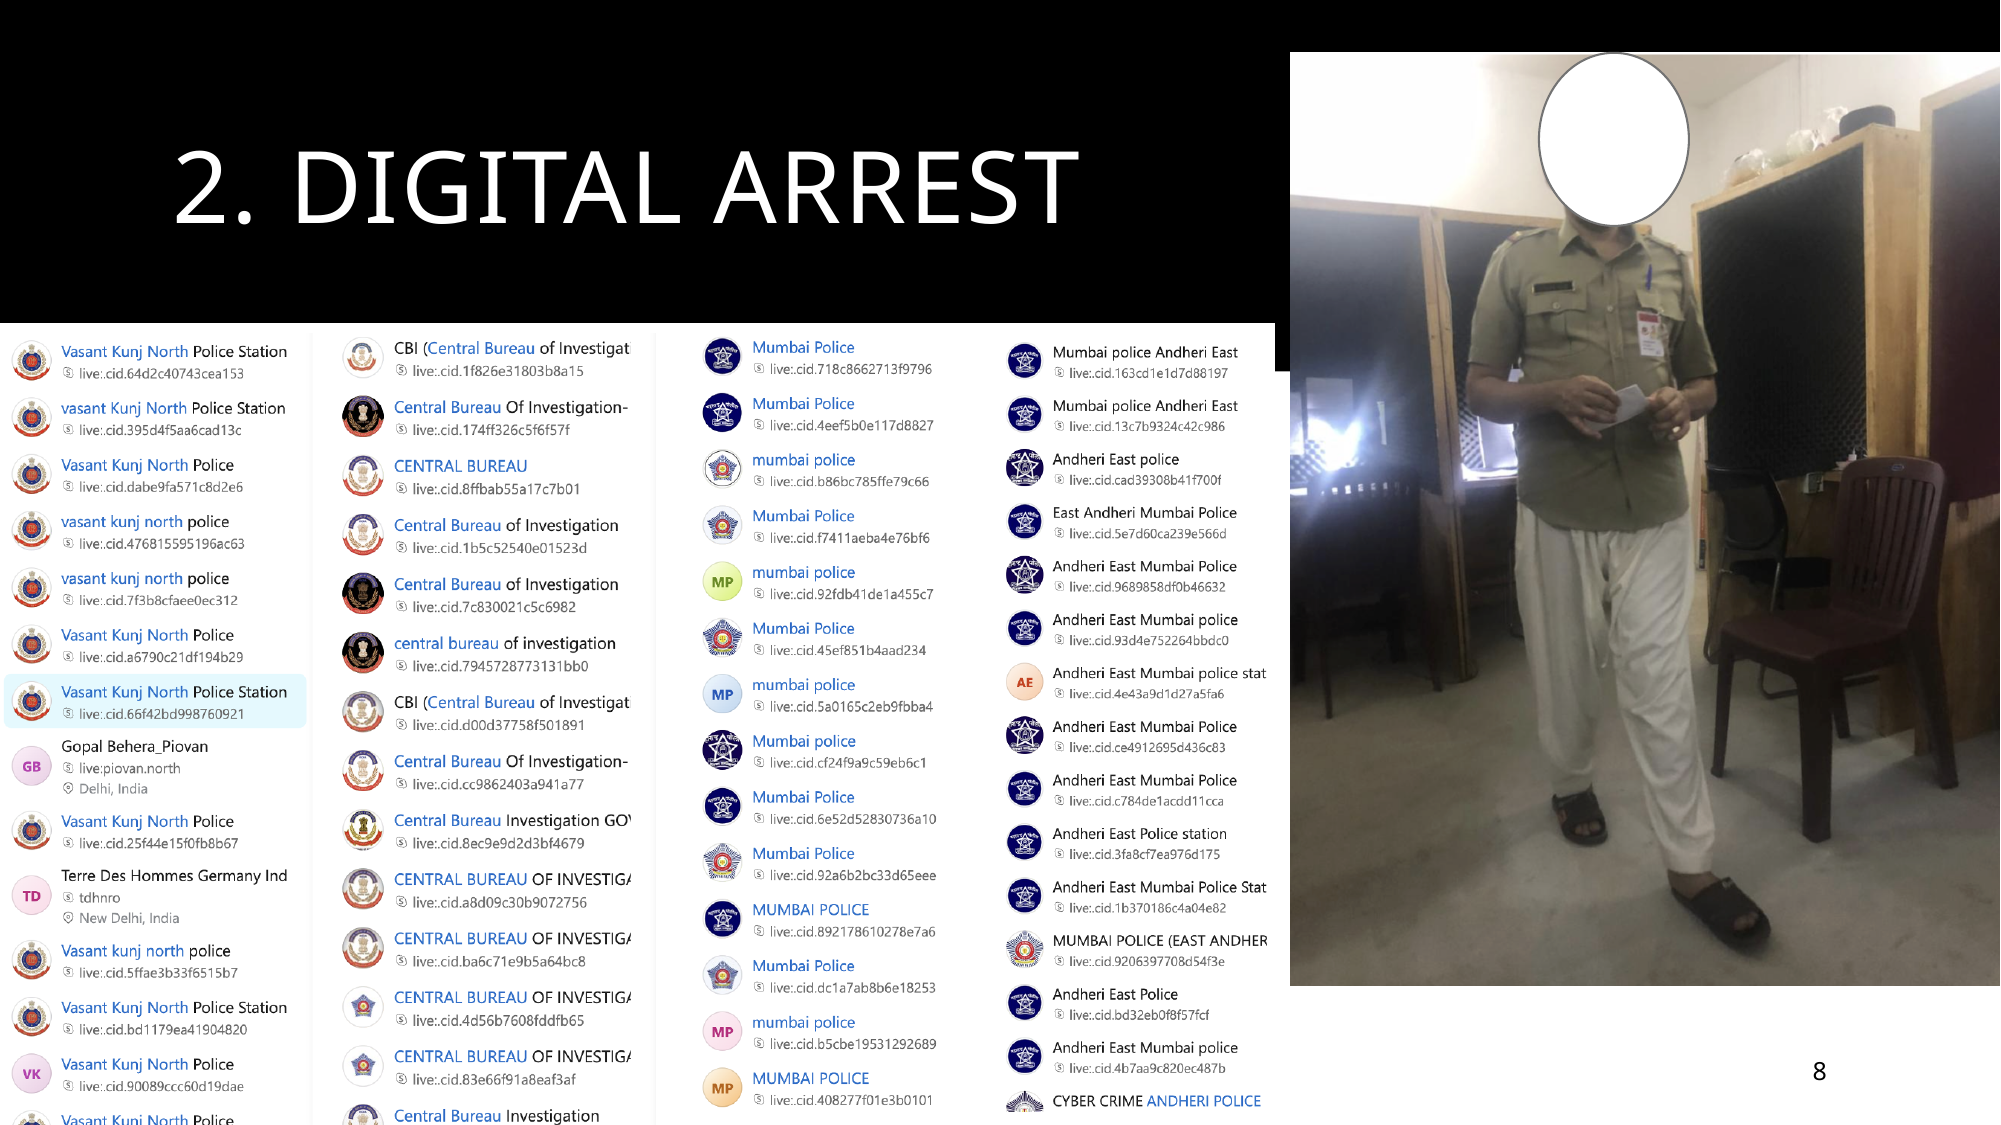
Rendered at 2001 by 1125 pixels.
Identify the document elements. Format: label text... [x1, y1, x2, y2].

title 2. Digital Arrest [157, 52, 1290, 332]
picture [1290, 52, 2000, 986]
picture [0, 323, 1275, 1125]
slide_number 8 [1688, 1042, 1842, 1103]
